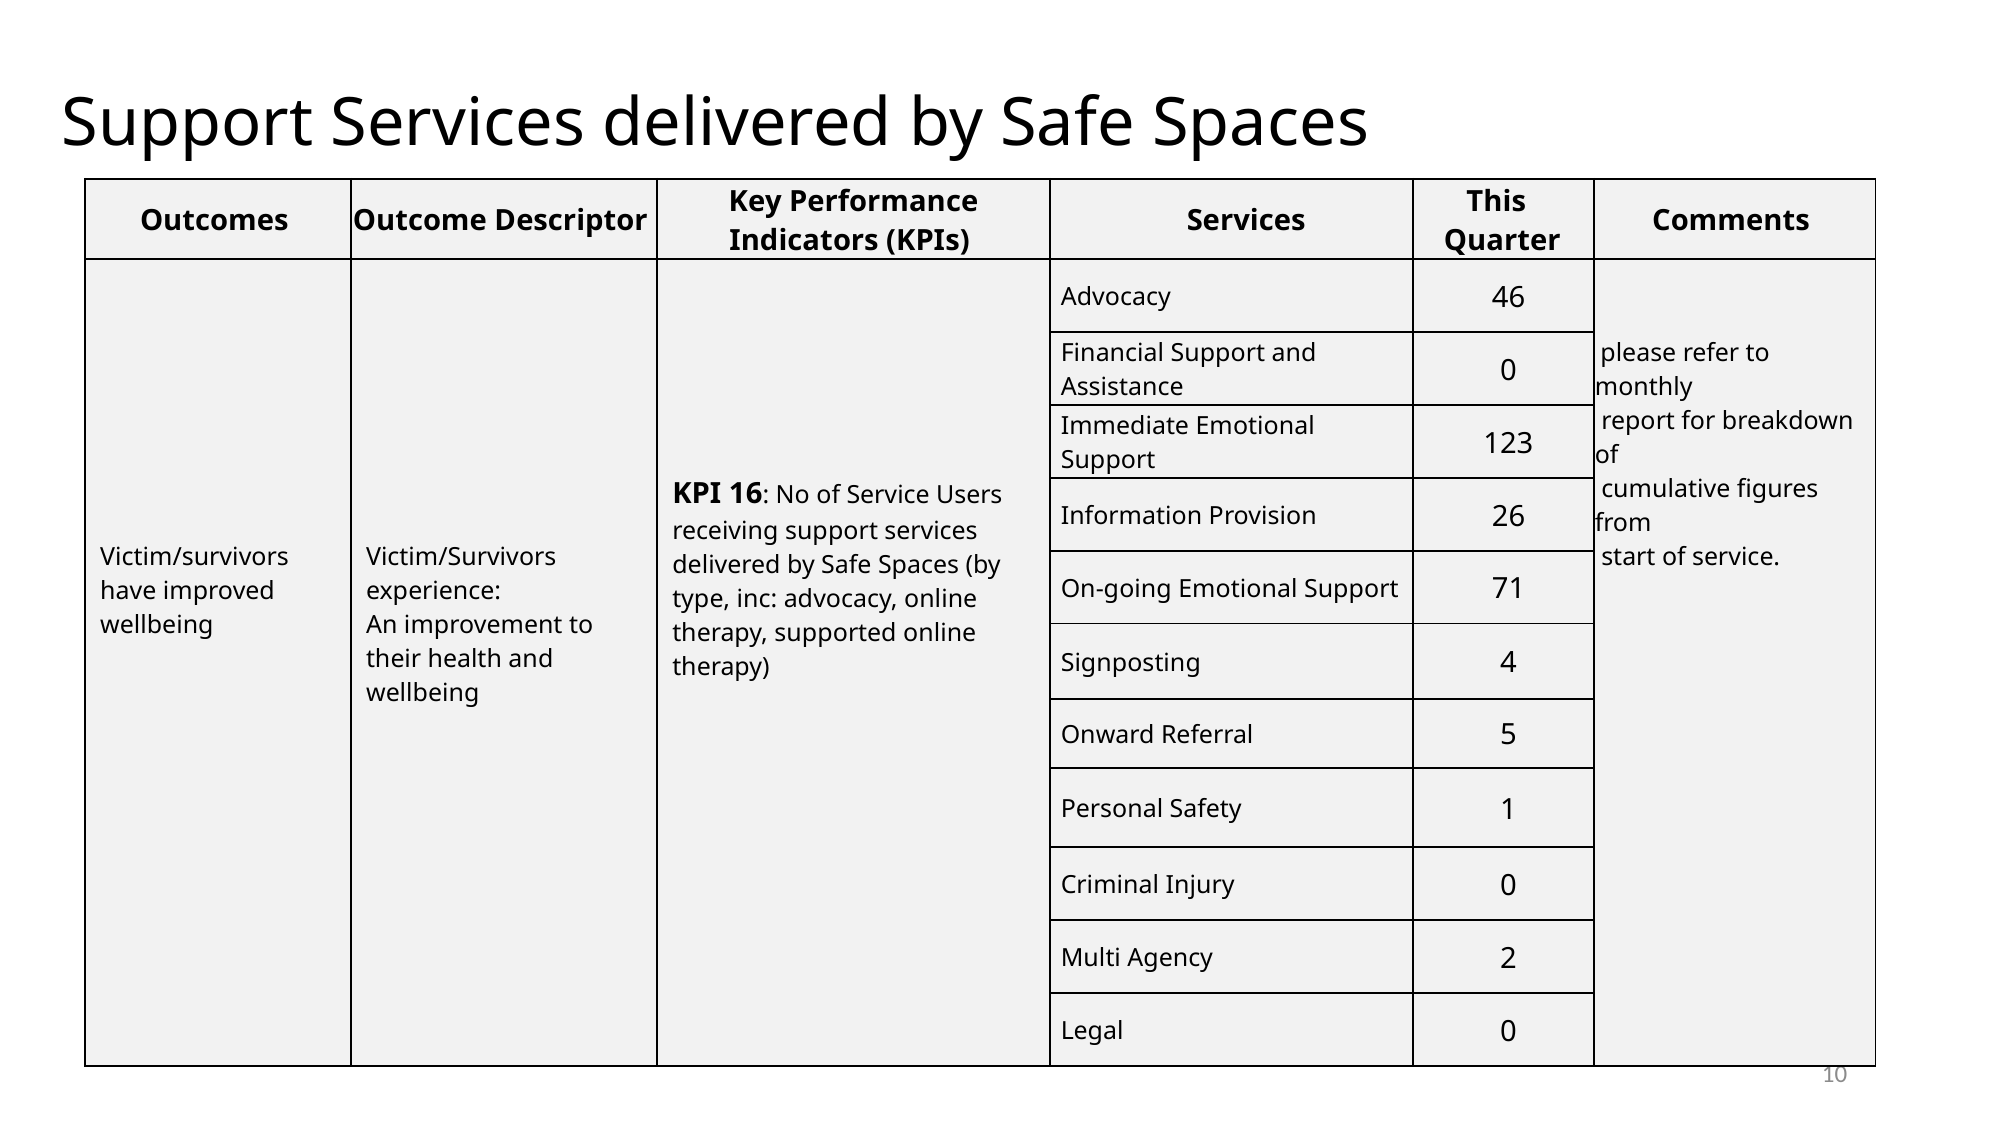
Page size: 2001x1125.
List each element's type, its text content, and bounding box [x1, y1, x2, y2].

table_header Services [1051, 180, 1412, 258]
table_header Comments [1595, 180, 1875, 258]
table_cell KPI 16: No of Service Users receiving support services delivered by Safe Spaces (by type, inc: advocacy, online therapy, supported online therapy) [658, 260, 1049, 1065]
table_cell 0 [1414, 333, 1593, 404]
table_cell Legal [1051, 994, 1412, 1065]
table_header This Quarter [1414, 180, 1593, 258]
table_cell Signposting [1051, 624, 1412, 698]
table_cell please refer to monthly report for breakdown of cumulative figures from start of service. [1595, 260, 1875, 1065]
table_header Outcomes [86, 180, 350, 258]
table_cell Immediate Emotional Support [1051, 406, 1412, 477]
table_cell 123 [1414, 406, 1593, 477]
table_cell Criminal Injury [1051, 848, 1412, 919]
table_cell Financial Support and Assistance [1051, 333, 1412, 404]
slide_number 10 [1412, 1067, 1863, 1103]
table_cell Advocacy [1051, 260, 1412, 331]
table_cell Onward Referral [1051, 700, 1412, 767]
table_cell Victim/survivors have improved wellbeing [86, 260, 350, 1065]
table_cell Personal Safety [1051, 769, 1412, 846]
table_cell Information Provision [1051, 479, 1412, 550]
table_cell 0 [1414, 994, 1593, 1065]
table_cell 71 [1414, 552, 1593, 623]
table_cell On-going Emotional Support [1051, 552, 1412, 623]
title Support Services delivered by Safe Spaces [46, 69, 1772, 179]
table_cell 1 [1414, 769, 1593, 846]
table_header Key Performance Indicators (KPIs) [658, 180, 1049, 258]
table_cell Multi Agency [1051, 921, 1412, 992]
table_header Outcome Descriptor [352, 180, 656, 258]
table_cell 5 [1414, 700, 1593, 767]
table_cell 4 [1414, 624, 1593, 698]
table_cell 2 [1414, 921, 1593, 992]
table_cell 46 [1414, 260, 1593, 331]
table_cell Victim/Survivors experience: An improvement to their health and wellbeing [352, 260, 656, 1065]
table_cell 26 [1414, 479, 1593, 550]
table_cell 0 [1414, 848, 1593, 919]
